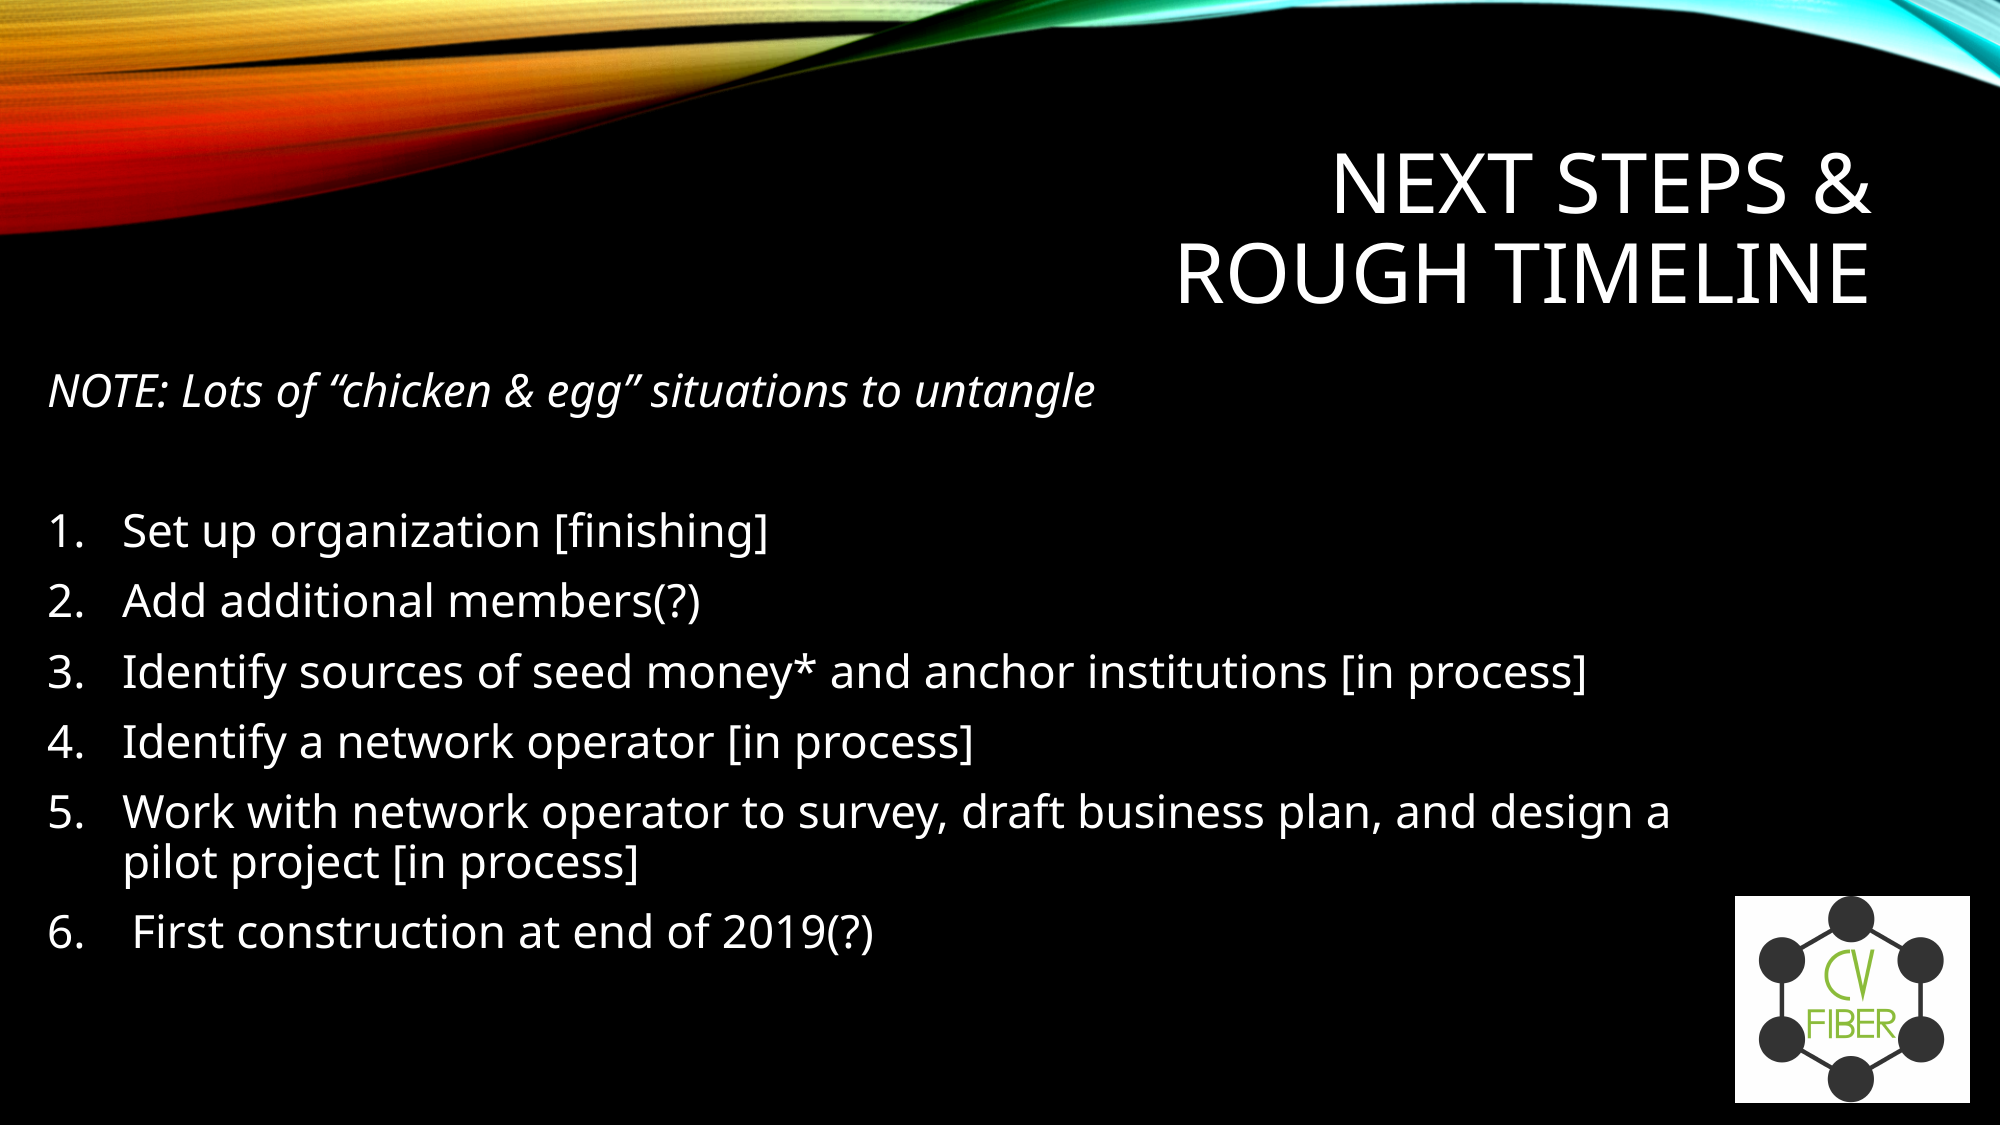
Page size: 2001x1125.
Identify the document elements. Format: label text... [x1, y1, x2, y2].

picture [1735, 896, 1970, 1103]
title Next Steps & ROUGH TIMELINE [474, 125, 1888, 338]
picture [0, 0, 2000, 237]
list NOTE: Lots of “chicken & egg” situations to untangle Set up organization [finishing] Add additional members(?) Identify sources of seed money* and anchor institutions [in process] Identify a network operator [in process] Work with network operator to survey, draft business plan, and design a pilot project [in process] First construction at end of 2019(?) [32, 360, 1743, 1021]
